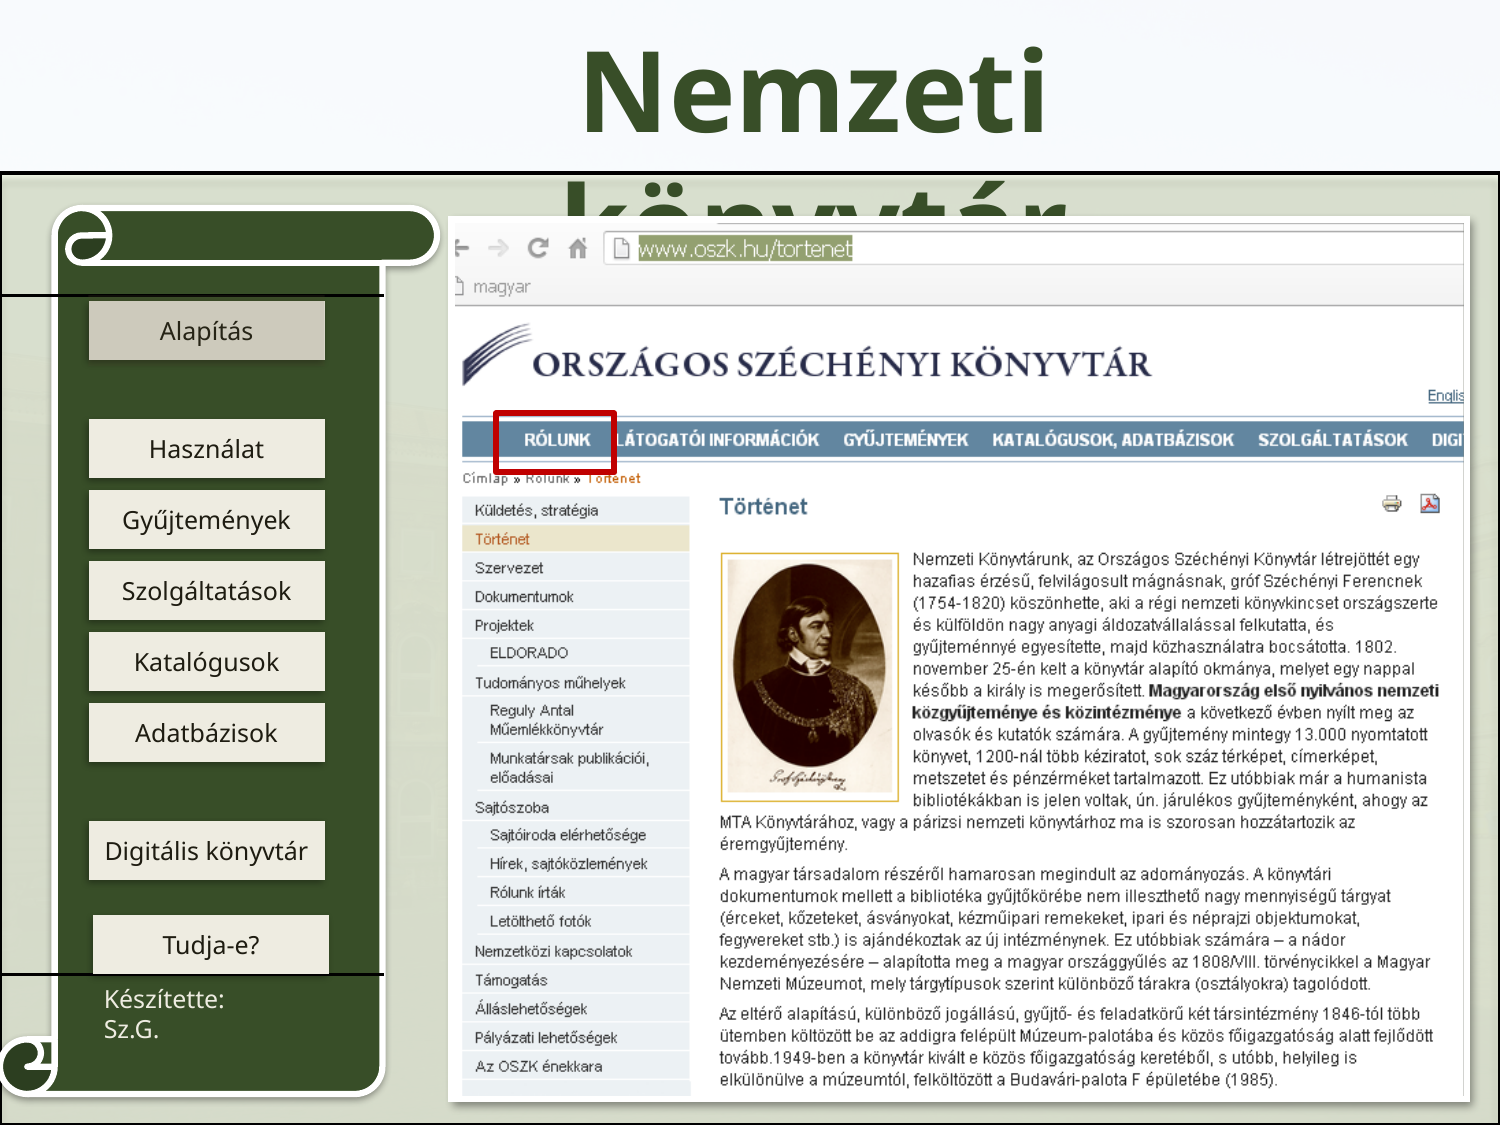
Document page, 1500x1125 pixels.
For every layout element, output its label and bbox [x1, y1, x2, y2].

picture [454, 222, 1464, 1096]
text_box [86, 293, 327, 368]
